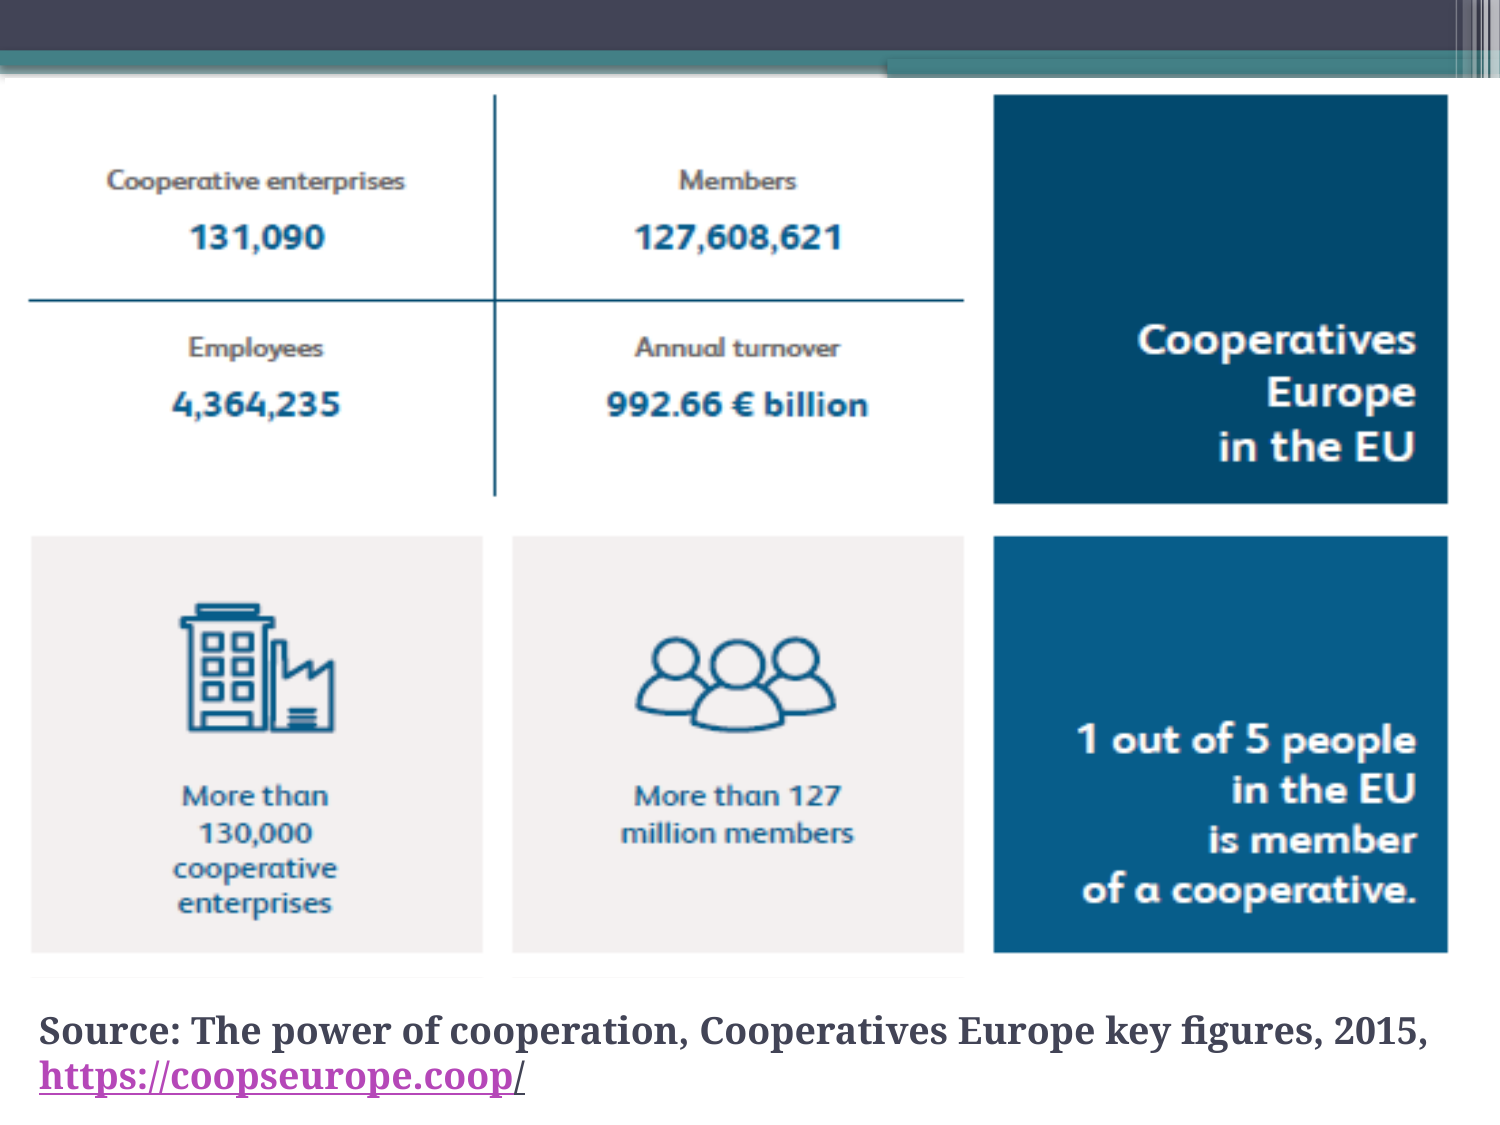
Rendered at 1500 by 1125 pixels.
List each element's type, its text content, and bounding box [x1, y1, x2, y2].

text_box Source: The power of cooperation, Cooperatives Europe key figures, 2015, https://coopseurope.coop/ [24, 999, 1481, 1111]
picture [5, 78, 1500, 978]
